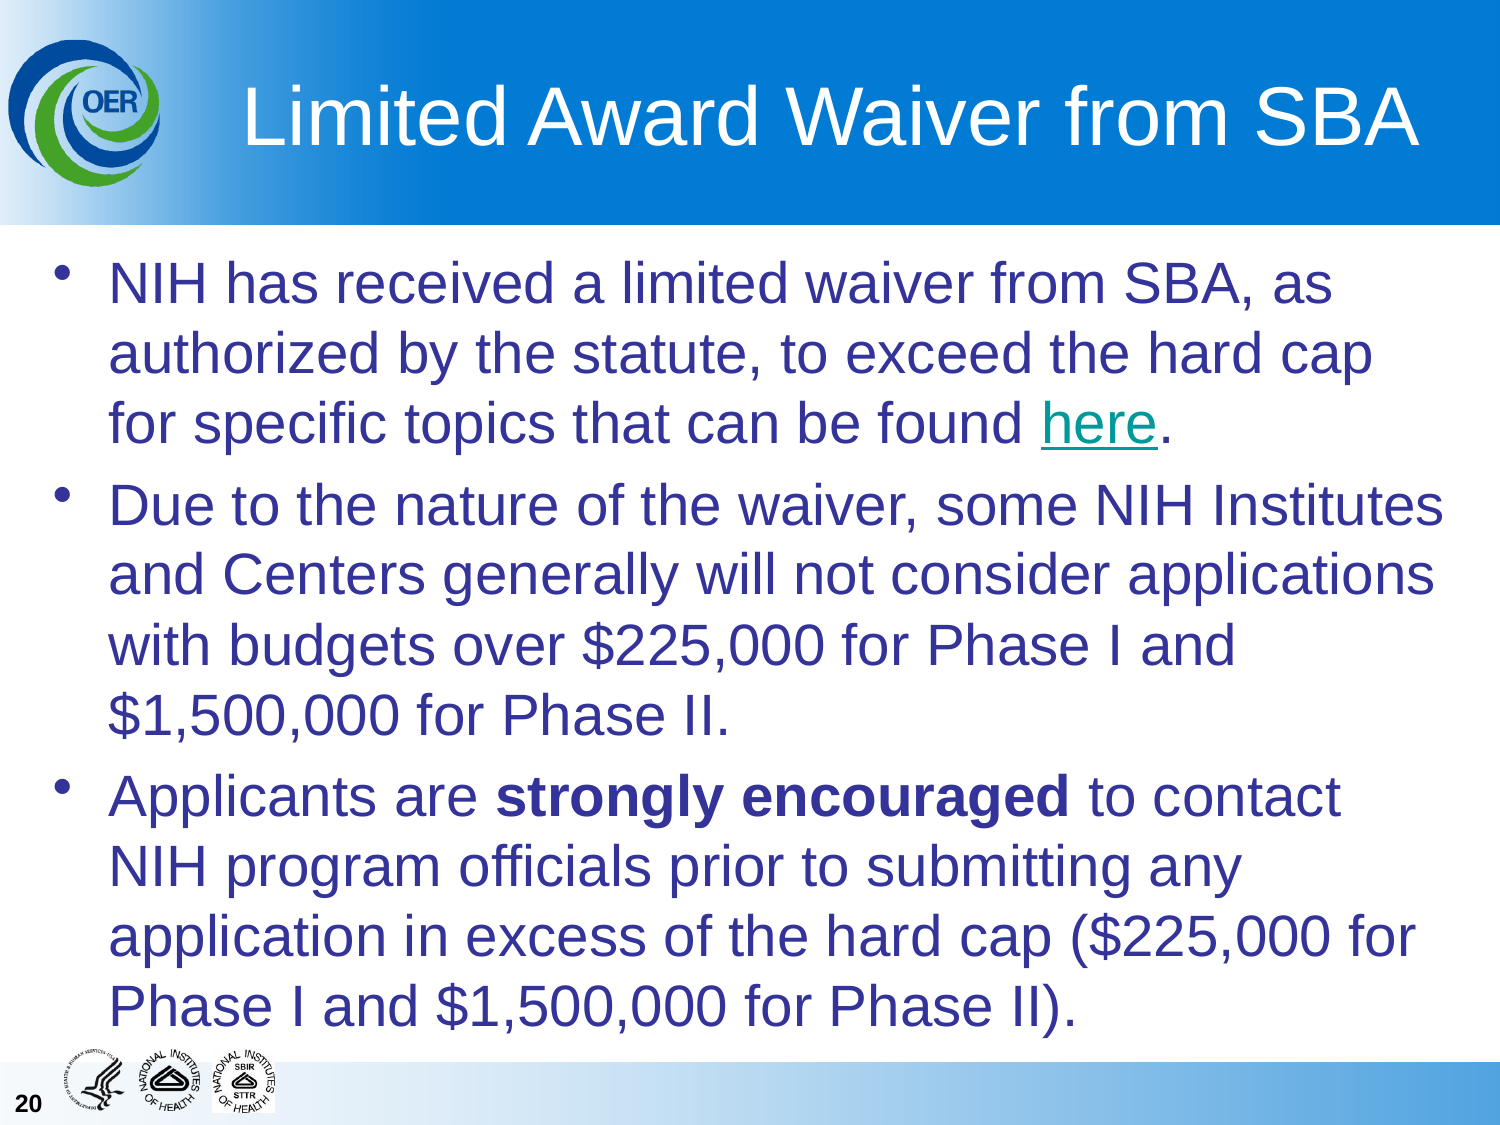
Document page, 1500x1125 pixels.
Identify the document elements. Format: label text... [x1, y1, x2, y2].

picture [0, 1049, 1500, 1125]
picture [0, 0, 162, 225]
list NIH has received a limited waiver from SBA, as authorized by the statute, to exceed the hard cap for specific topics that can be found here. Due to the nature of the waiver, some NIH Institutes and Centers generally will not consider applications with budgets over $225,000 for Phase I and $1,500,000 for Phase II. Applicants are strongly encouraged to contact NIH program officials prior to submitting any application in excess of the hard cap ($225,000 for Phase I and $1,500,000 for Phase II). [37, 237, 1463, 1038]
title Limited Award Waiver from SBA [162, 0, 1500, 226]
